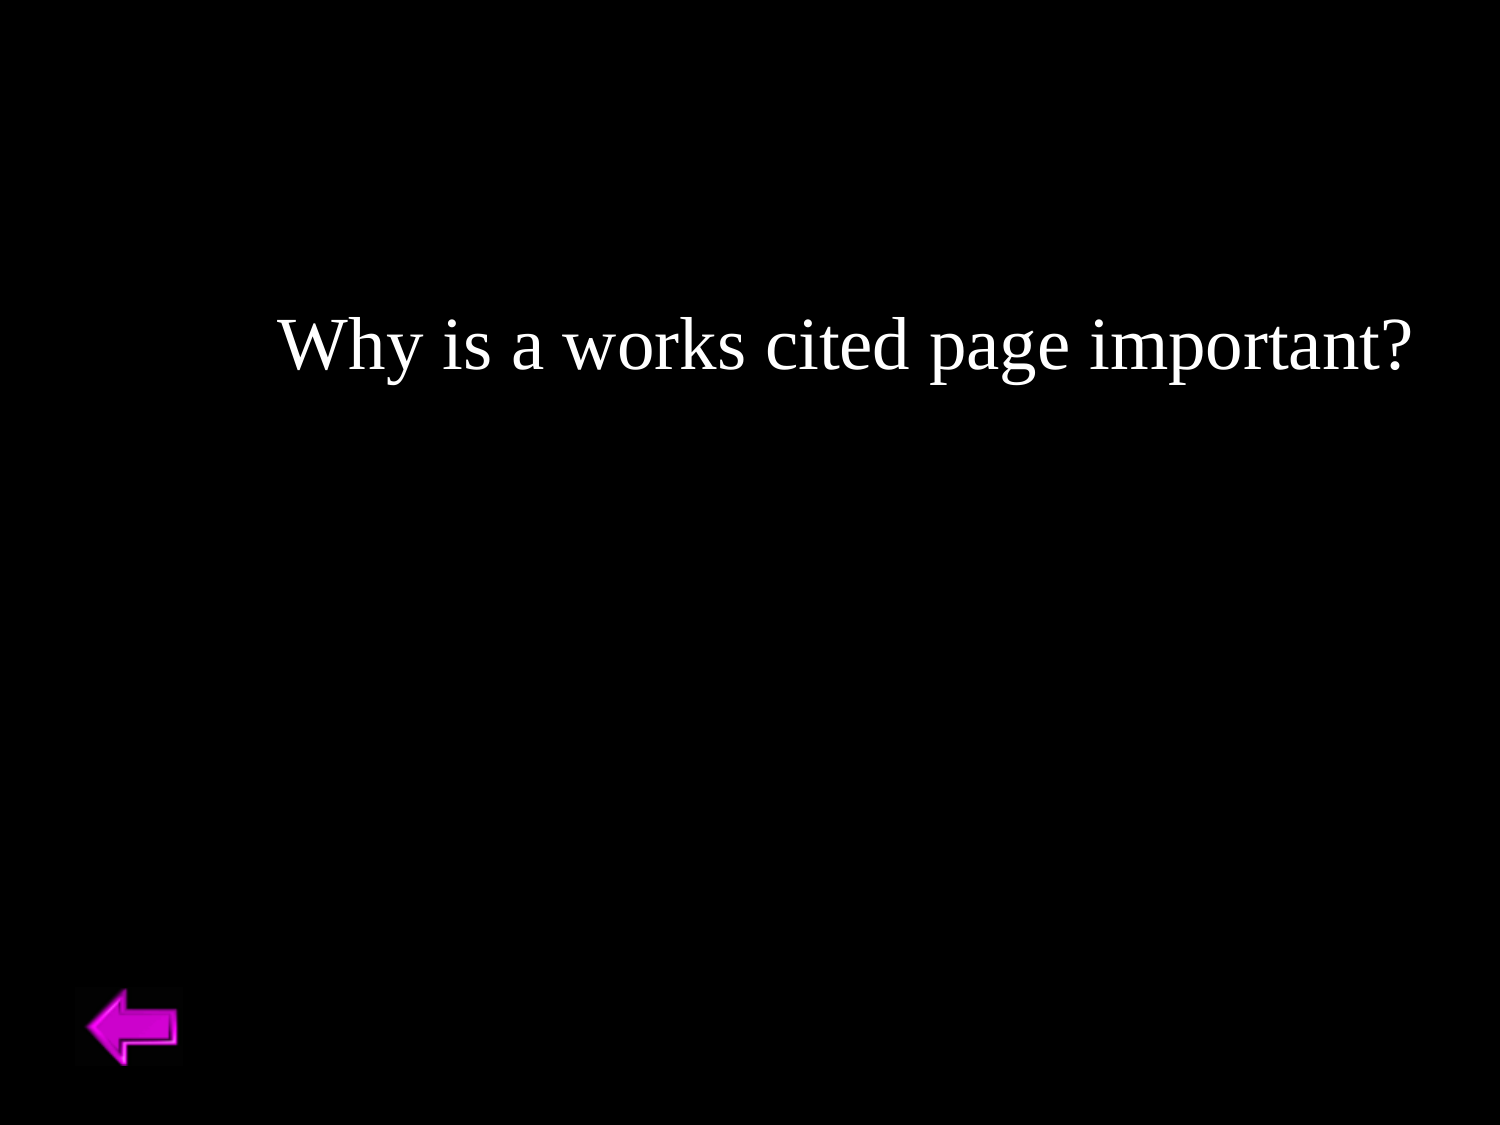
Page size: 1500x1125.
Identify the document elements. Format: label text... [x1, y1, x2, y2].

text_box Why is a works cited page important? [263, 287, 1430, 393]
picture [74, 987, 183, 1066]
